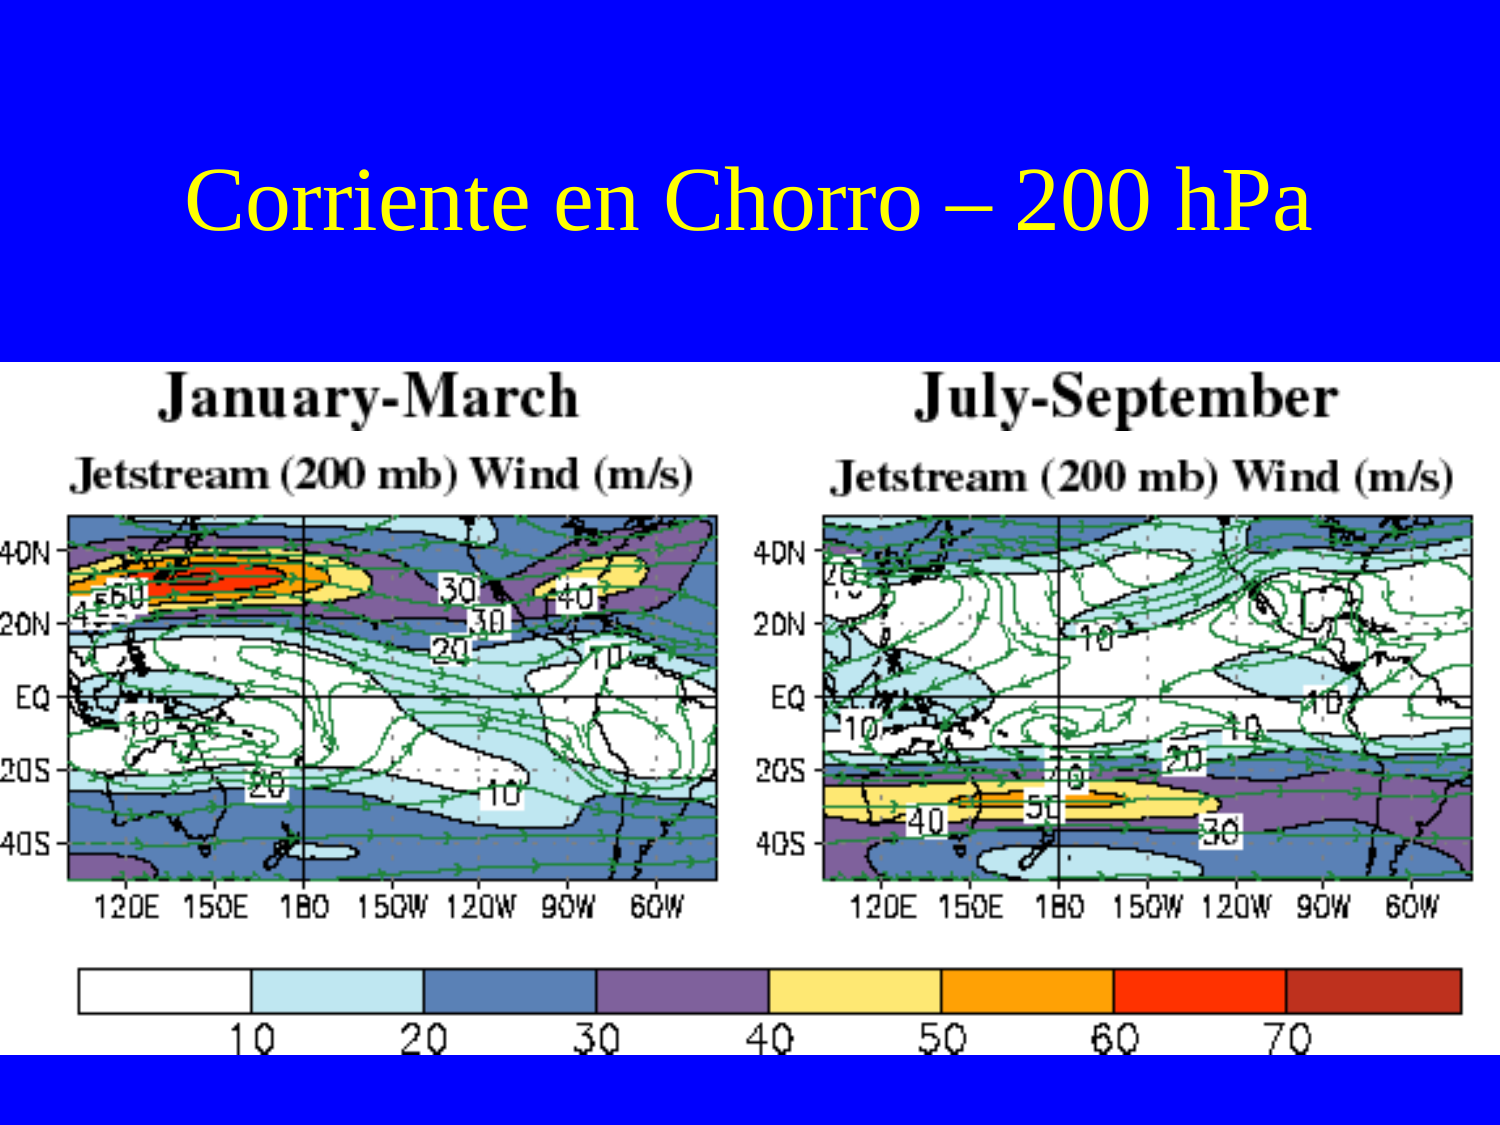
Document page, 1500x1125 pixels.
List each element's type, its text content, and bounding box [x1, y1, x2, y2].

picture [0, 362, 1500, 1056]
title Corriente en Chorro – 200 hPa [112, 99, 1388, 288]
